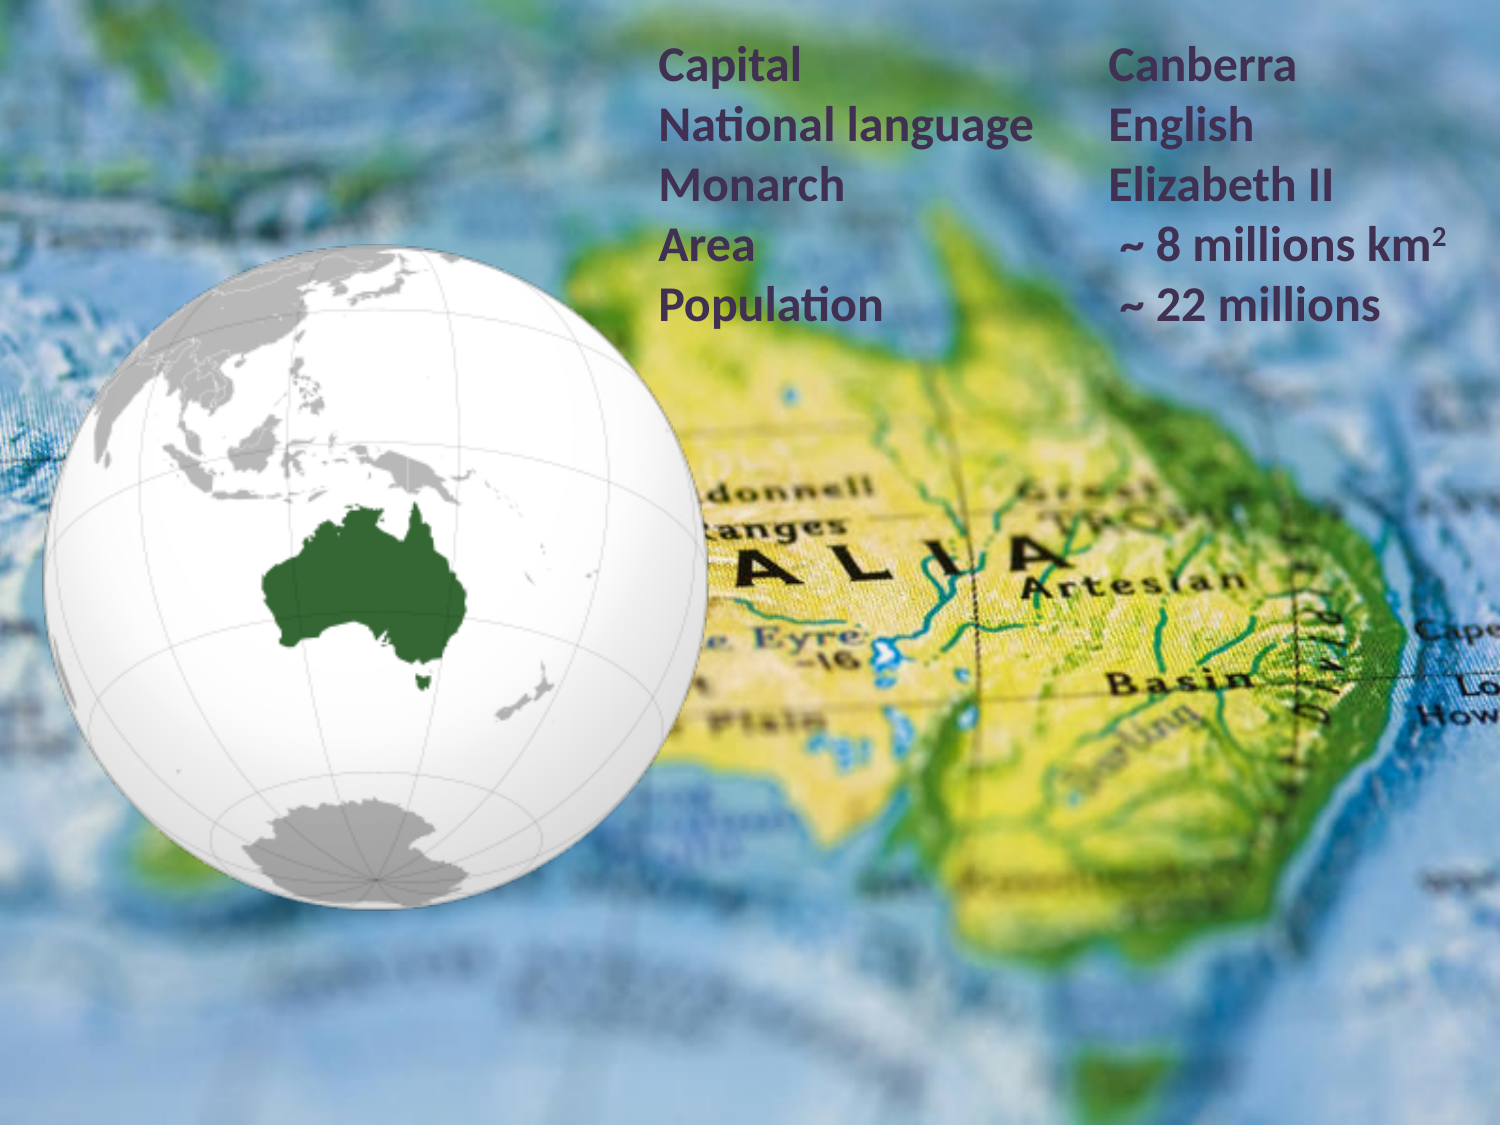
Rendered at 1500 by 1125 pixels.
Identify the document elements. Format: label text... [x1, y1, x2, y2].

picture [0, 0, 1500, 1125]
text_box Capital Canberra National language English Monarch Elizabeth II Area ~ 8 millions km2 Population ~ 22 millions [643, 23, 1465, 459]
